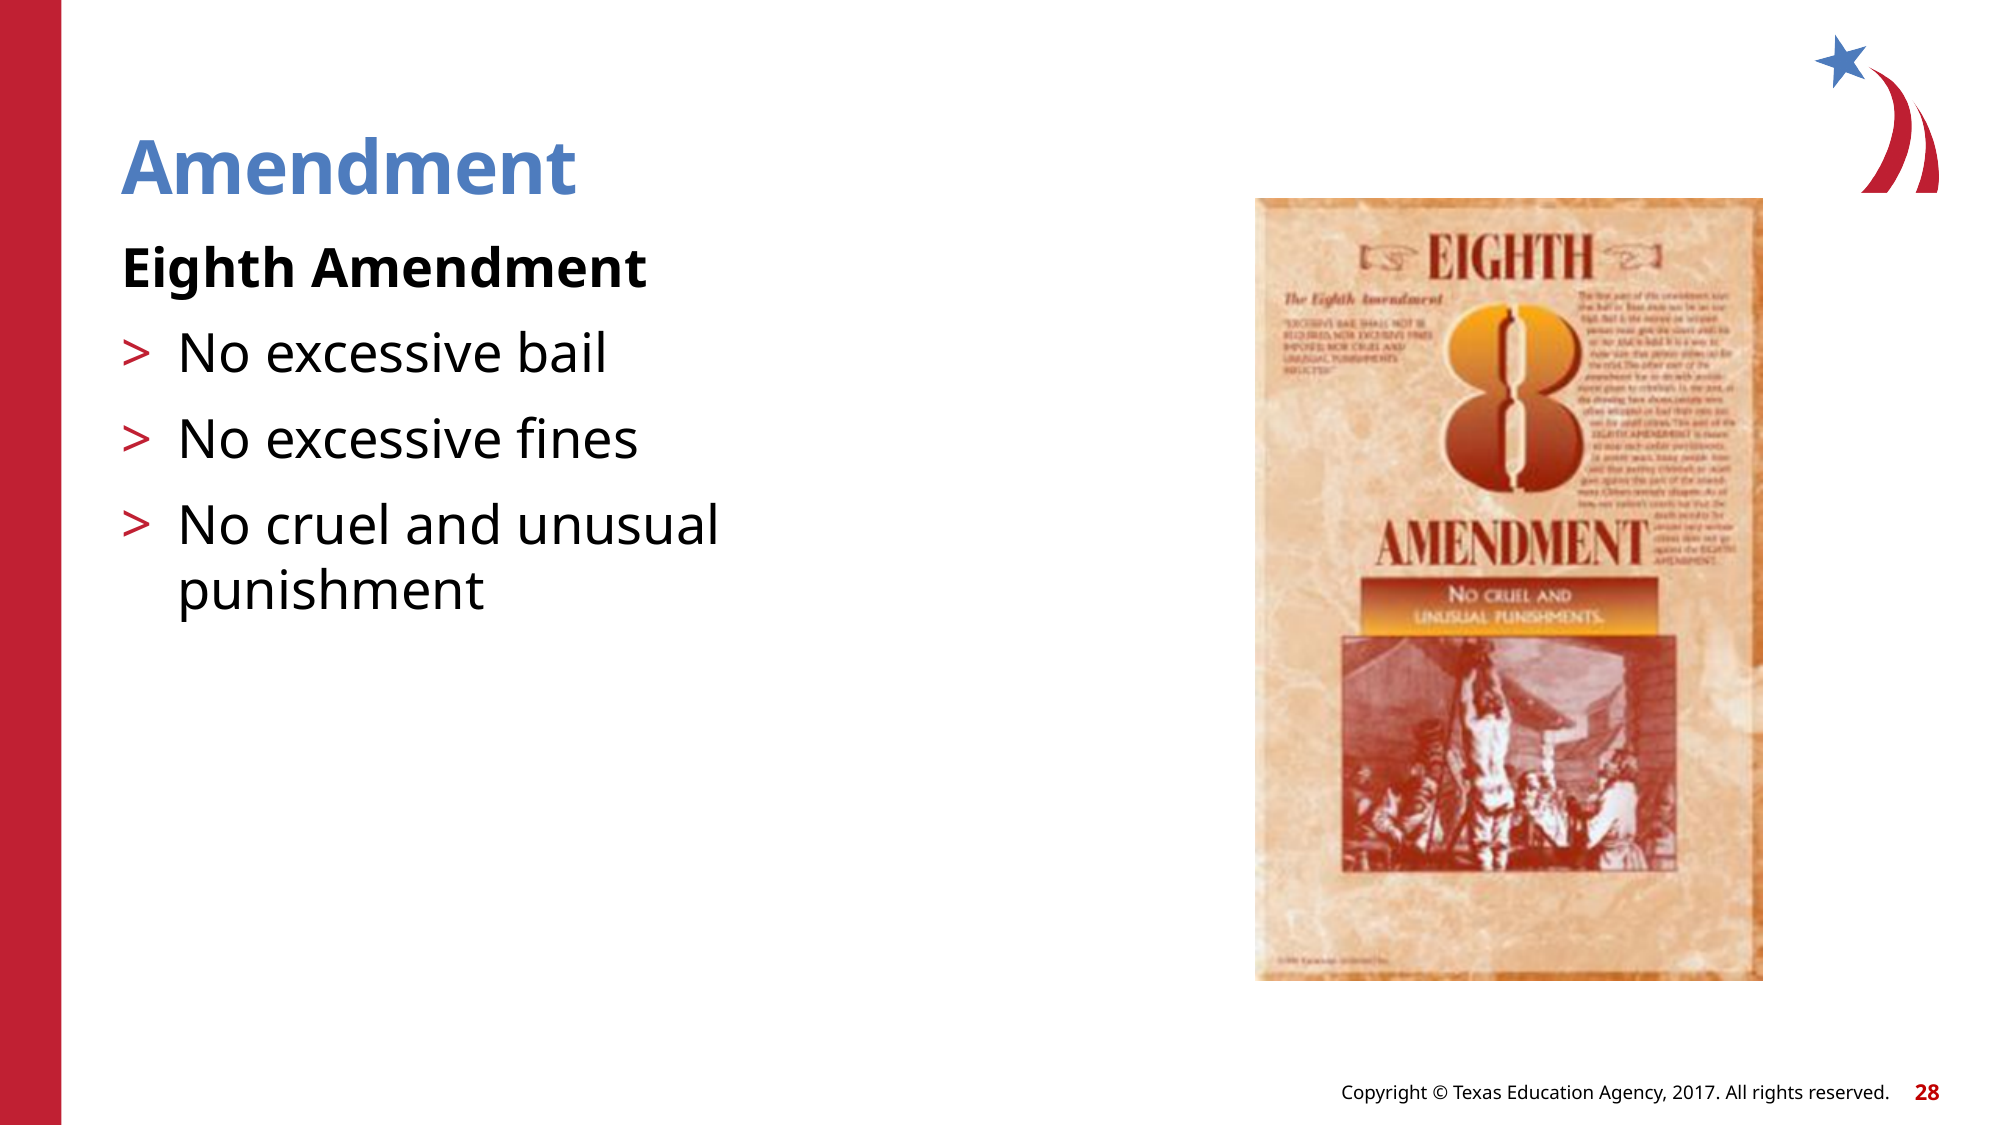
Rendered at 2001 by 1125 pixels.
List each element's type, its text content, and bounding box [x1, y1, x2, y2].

list Eighth Amendment No excessive bail No excessive fines No cruel and unusual punishment [121, 233, 1000, 1010]
picture [1814, 34, 1939, 193]
picture [1254, 198, 1763, 981]
title Amendment [121, 66, 1772, 211]
